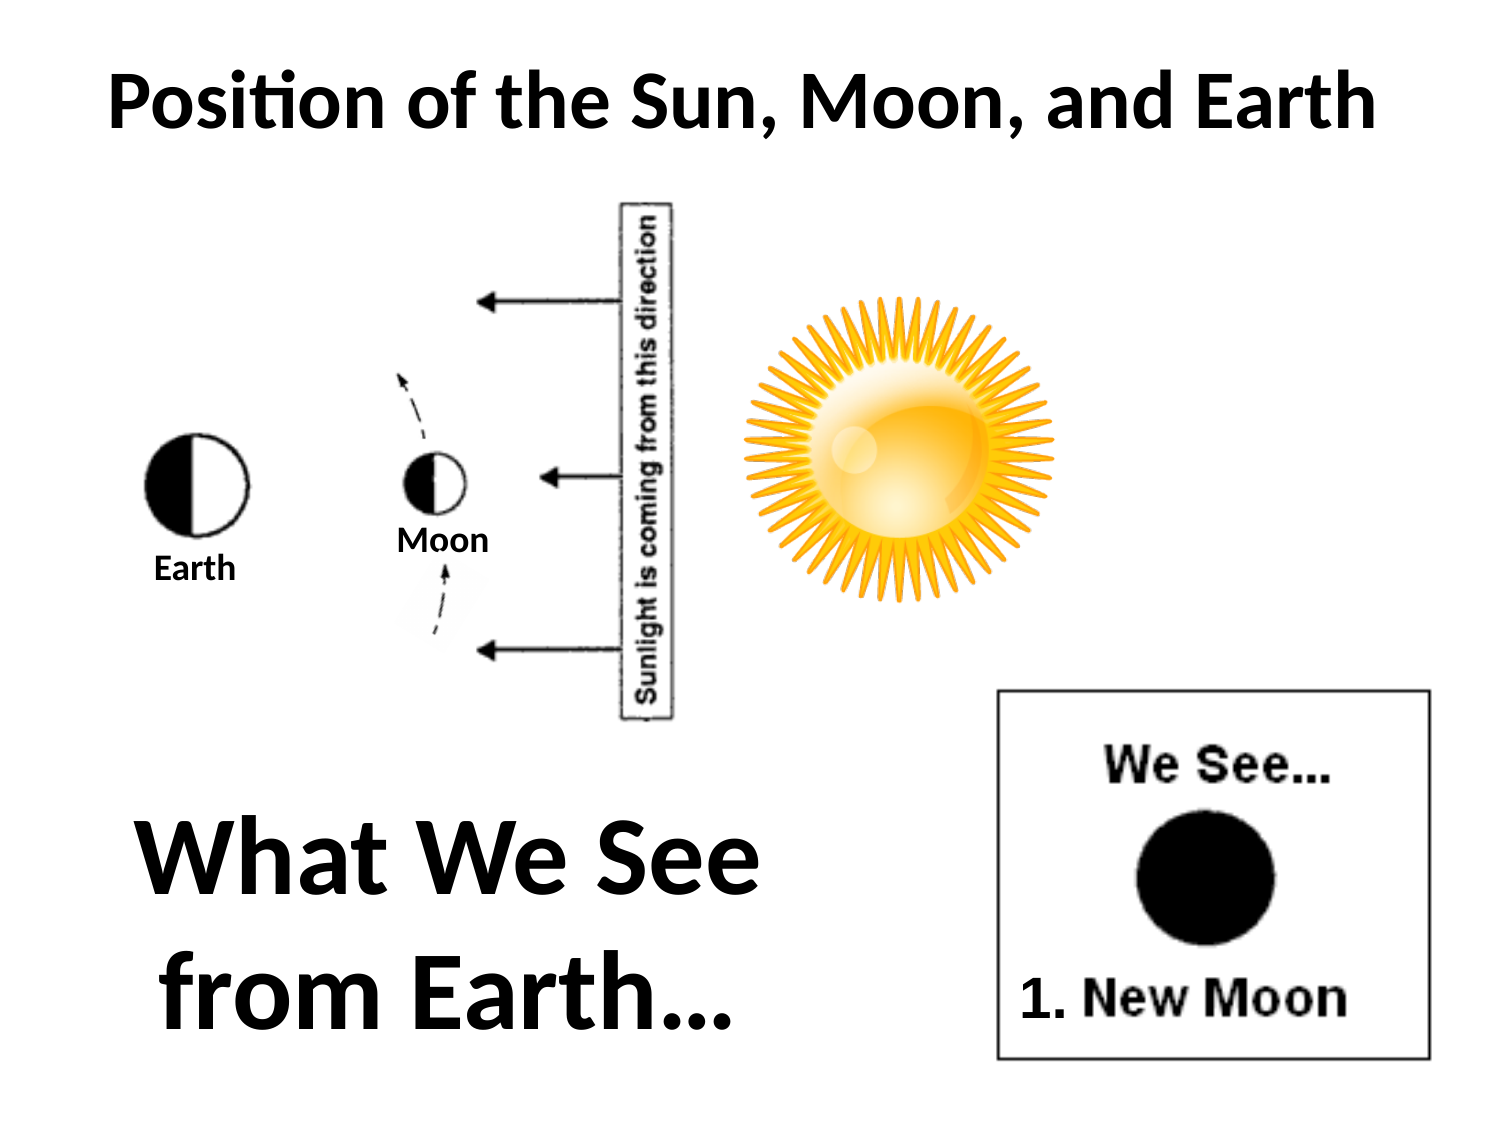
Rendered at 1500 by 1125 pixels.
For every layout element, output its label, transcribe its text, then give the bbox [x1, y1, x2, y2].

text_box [984, 674, 1451, 1076]
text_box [81, 153, 1060, 751]
text_box What We See from Earth… [101, 774, 796, 1060]
text_box Position of the Sun, Moon, and Earth [87, 37, 1400, 153]
